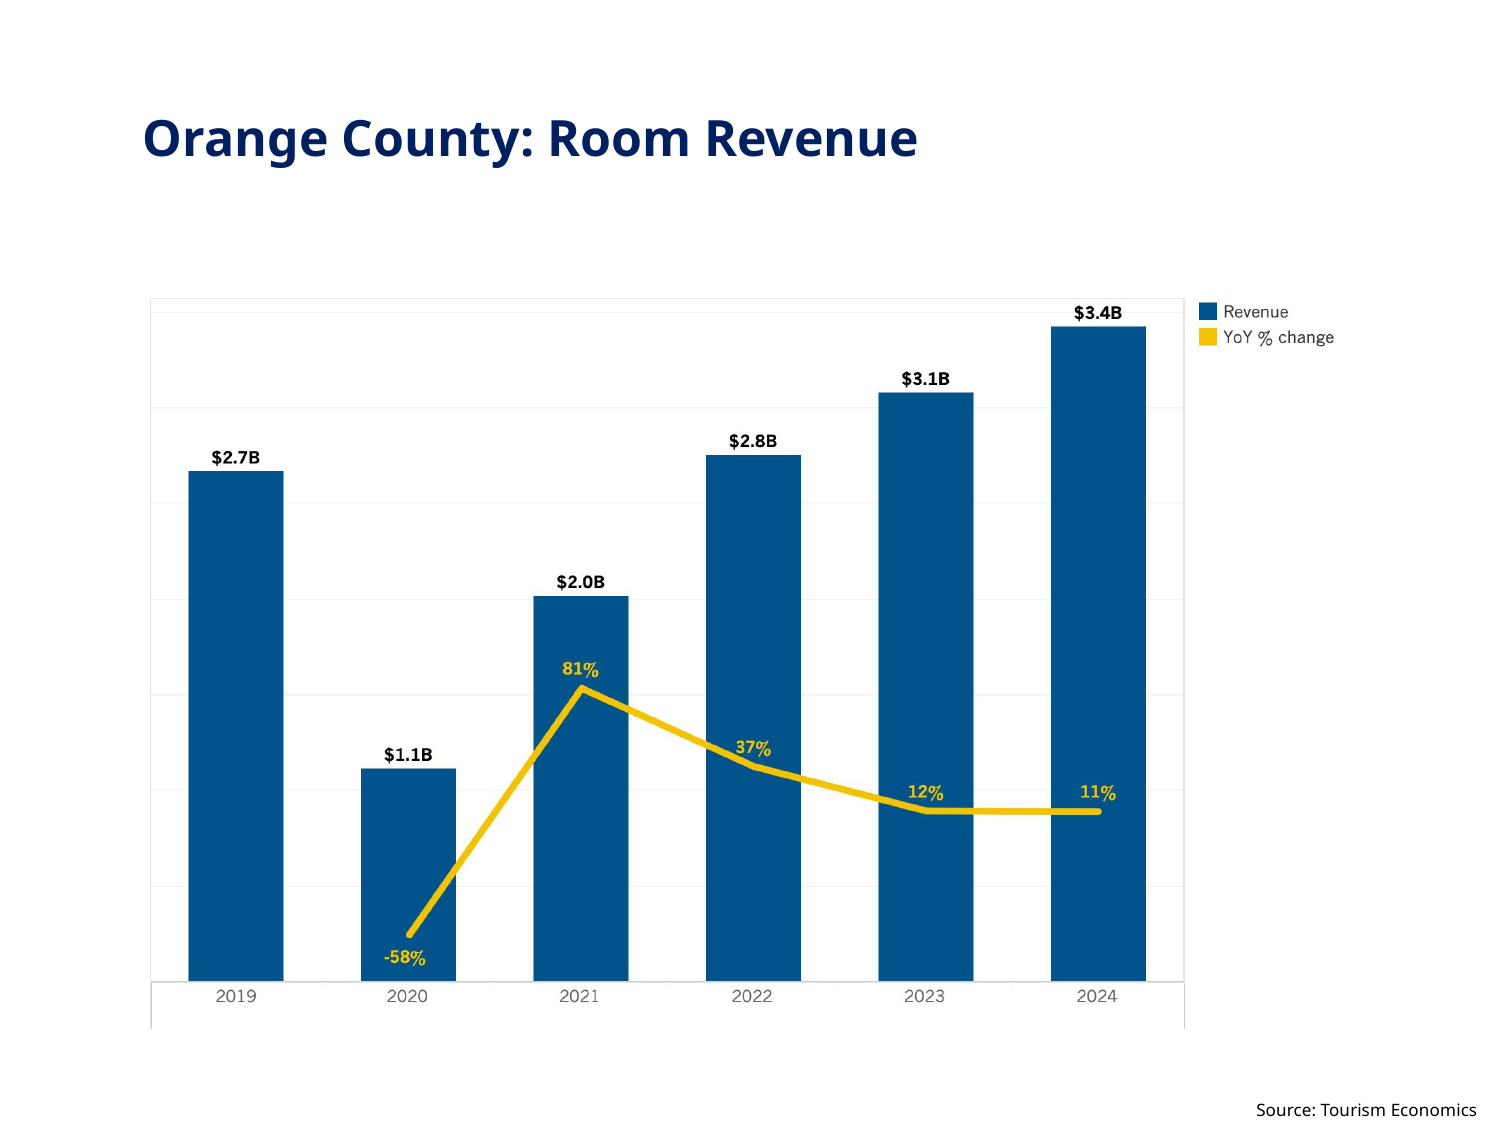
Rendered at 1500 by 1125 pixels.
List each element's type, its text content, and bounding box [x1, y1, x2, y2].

list Orange County: Room Revenue [127, 80, 1373, 376]
picture [134, 283, 1403, 1045]
text_box Source: Tourism Economics [1241, 1092, 1493, 1125]
